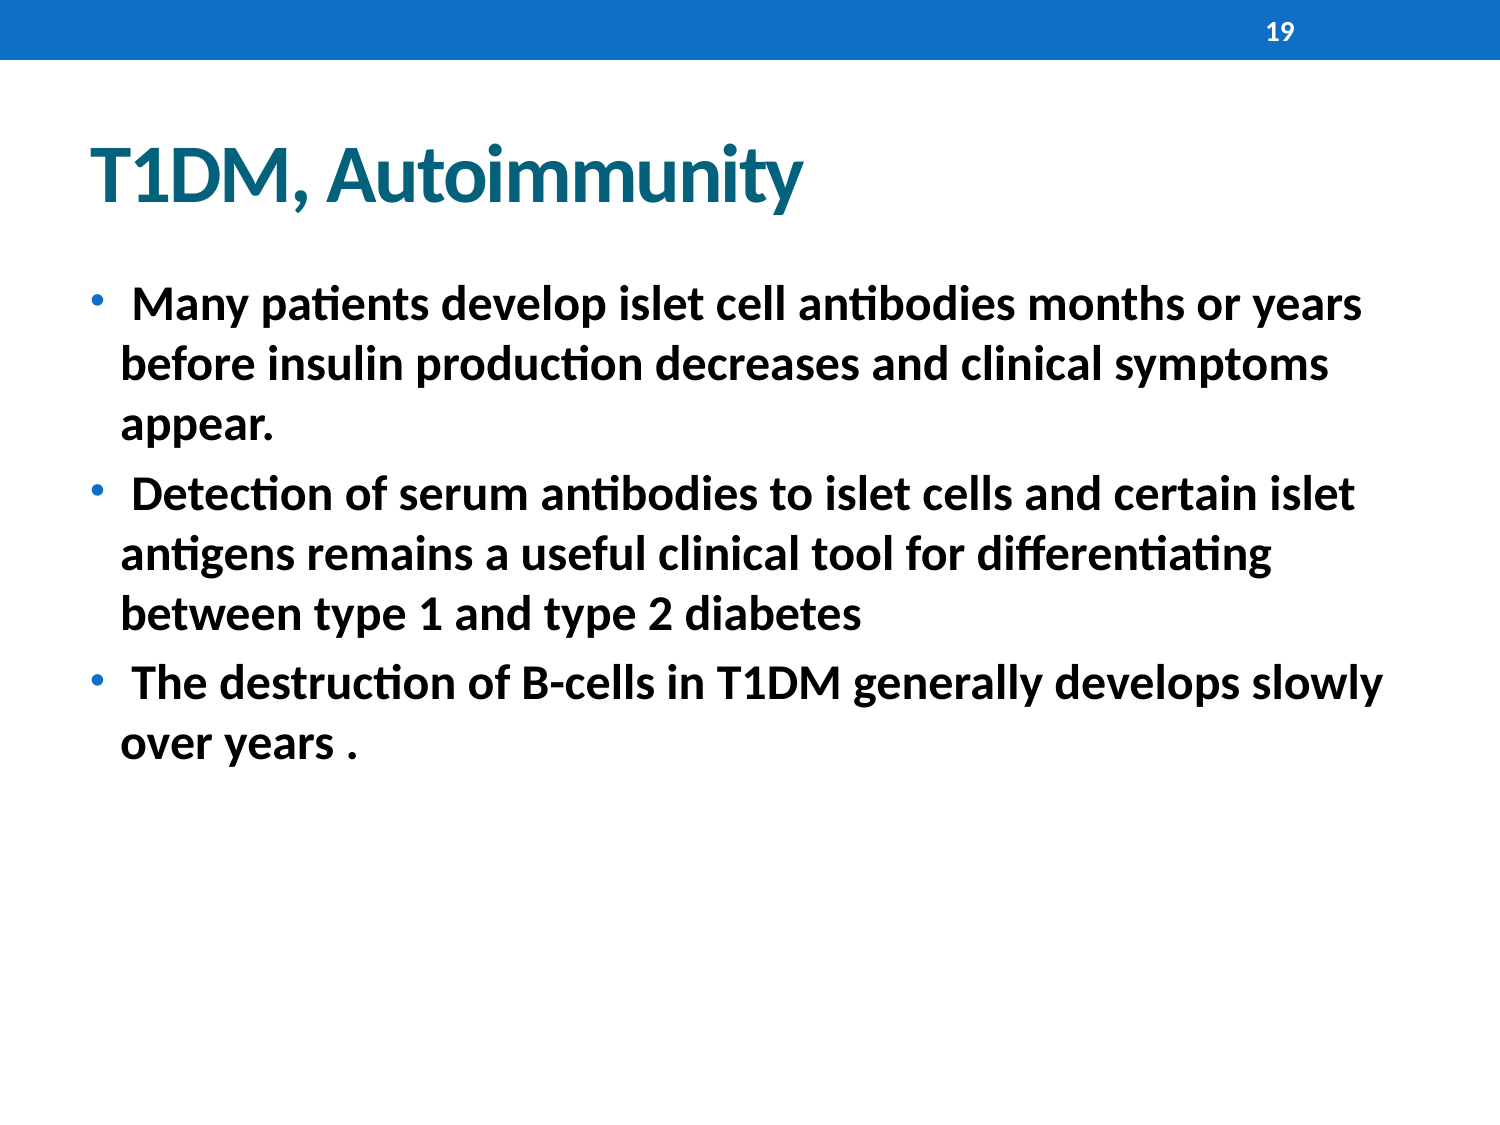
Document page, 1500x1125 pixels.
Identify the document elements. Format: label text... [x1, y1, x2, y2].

slide_number 19 [1250, 3, 1425, 57]
title T1DM, Autoimmunity [75, 87, 1425, 250]
list Many patients develop islet cell antibodies months or years before insulin production decreases and clinical symptoms appear. Detection of serum antibodies to islet cells and certain islet antigens remains a useful clinical tool for differentiating between type 1 and type 2 diabetes The destruction of B-cells in T1DM generally develops slowly over years . [75, 262, 1425, 1063]
